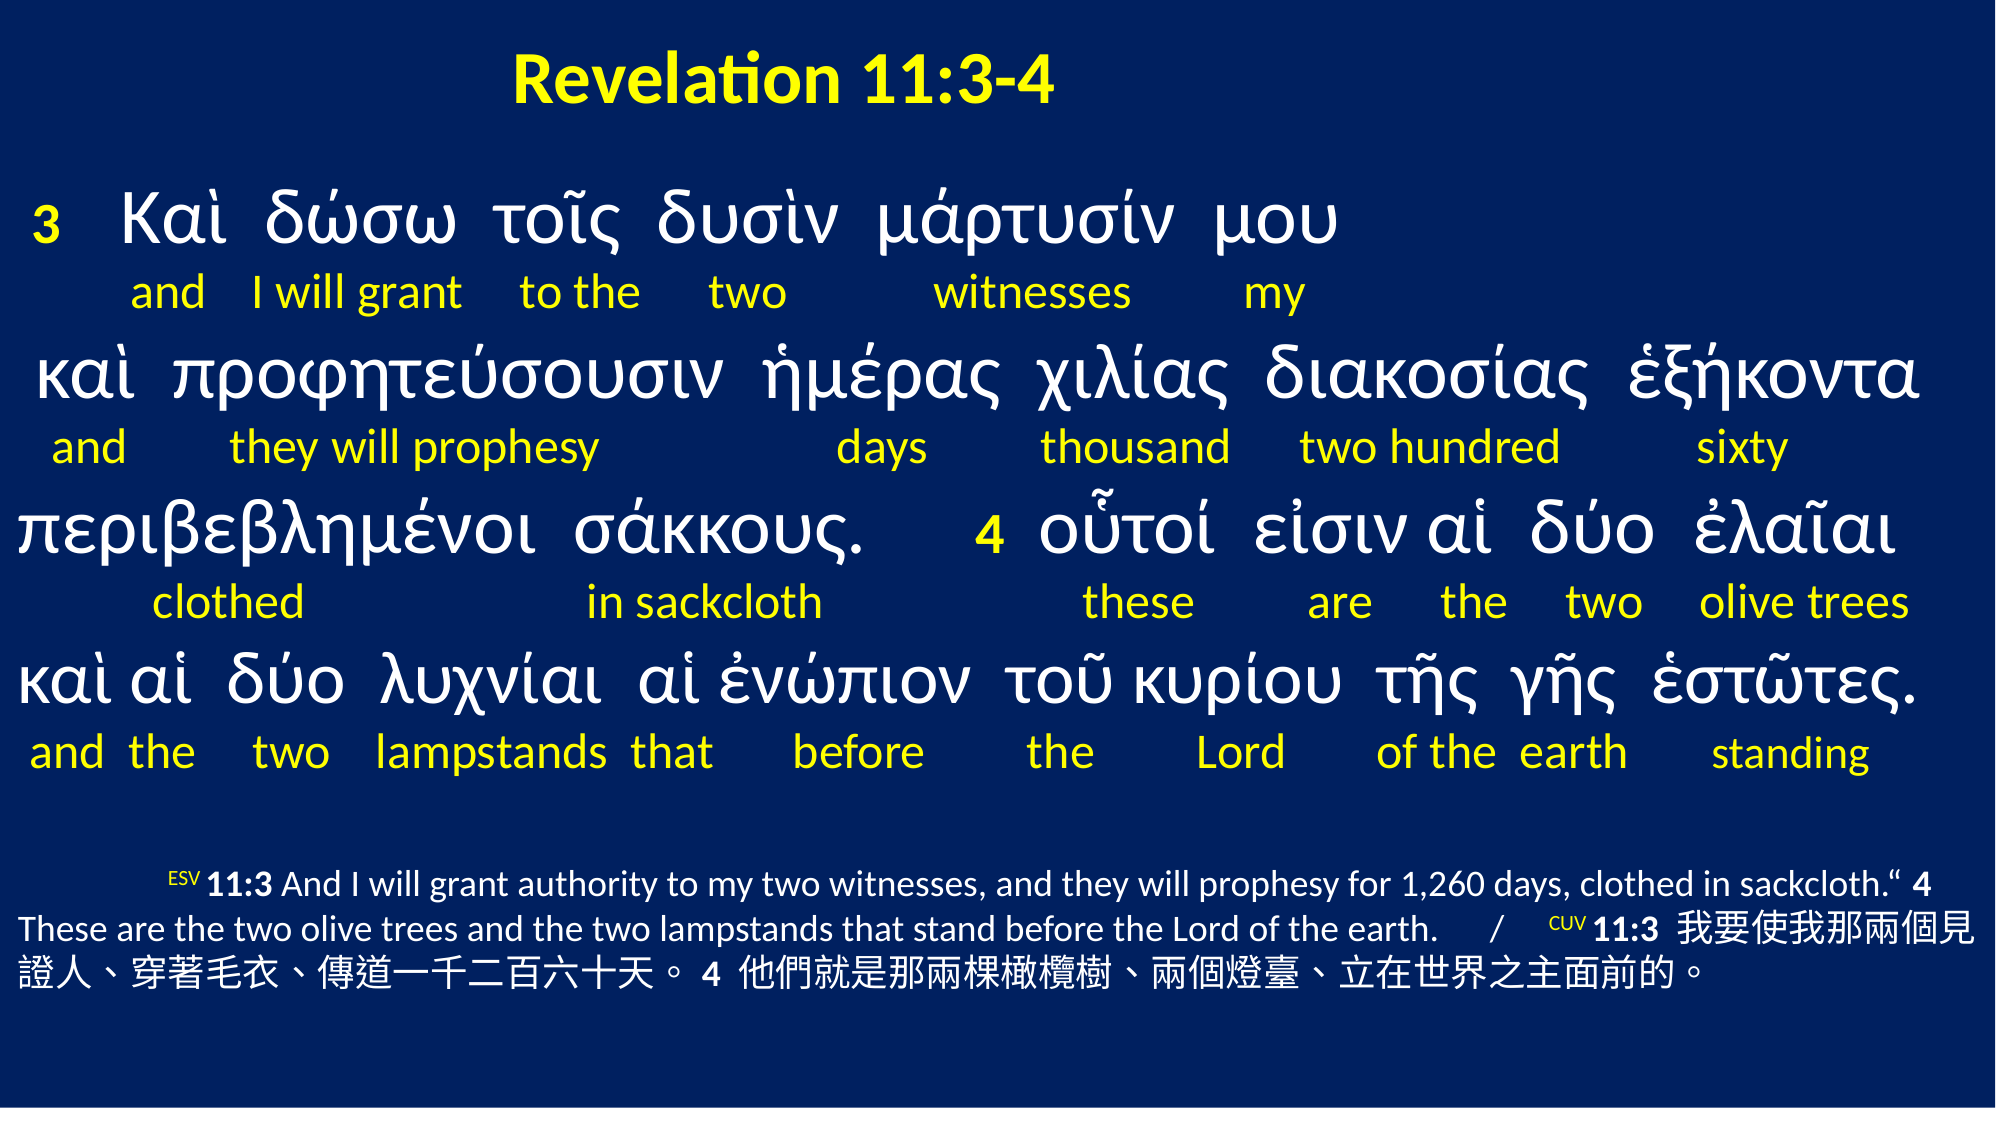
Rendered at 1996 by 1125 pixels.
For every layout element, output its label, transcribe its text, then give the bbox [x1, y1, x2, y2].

text_box Revelation 11:3-4 3 Καὶ δώσω τοῖς δυσὶν μάρτυσίν μου and I will grant to the two witnesses my καὶ προφητεύσουσιν ἡμέρας χιλίας διακοσίας ἑξήκοντα and they will prophesy days thousand two hundred sixty περιβεβλημένοι σάκκους. 4 οὗτοί εἰσιν αἱ δύο ἐλαῖαι clothed in sackcloth these are the two olive trees καὶ αἱ δύο λυχνίαι αἱ ἐνώπιον τοῦ κυρίου τῆς γῆς ἑστῶτες. and the two lampstands that before the Lord of the earth standing ESV 11:3 And I will grant authority to my two witnesses, and they will prophesy for 1,260 days, clothed in sackcloth.“ 4 These are the two olive trees and the two lampstands that stand before the Lord of the earth. / CUV 11:3 我要使我那兩個見證人、穿著毛衣、傳道一千二百六十天。4 他們就是那兩棵橄欖樹、兩個燈臺、立在世界之主面前的。 [0, 0, 1996, 1108]
